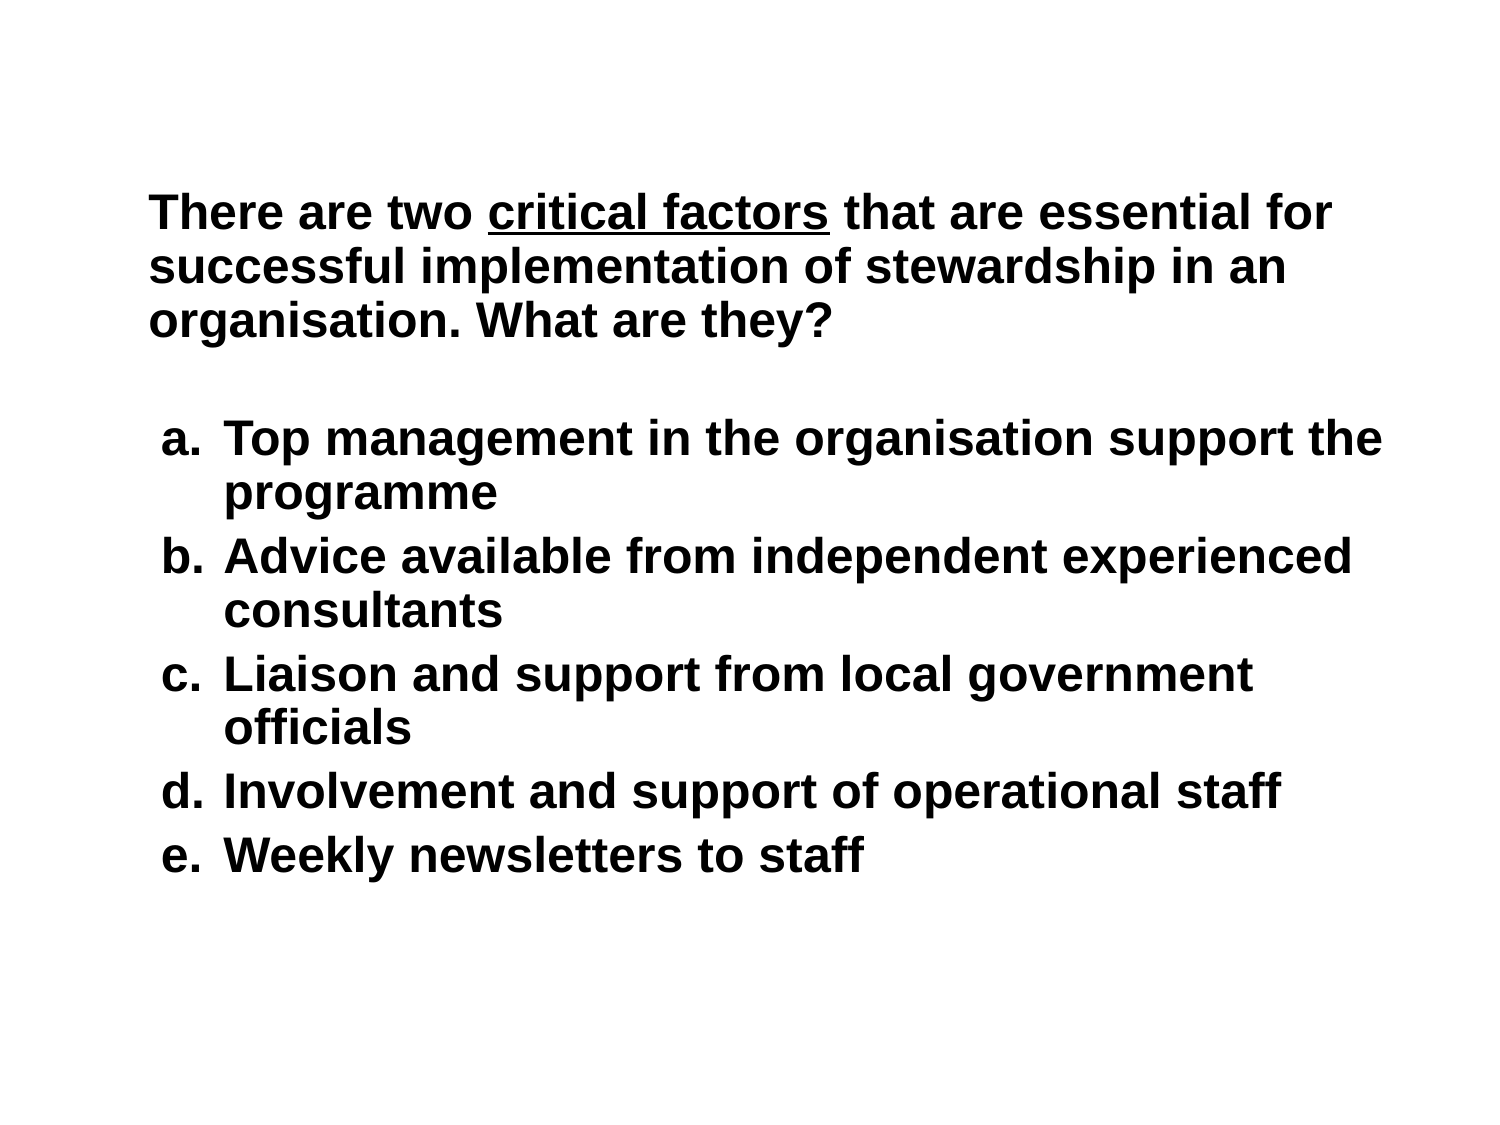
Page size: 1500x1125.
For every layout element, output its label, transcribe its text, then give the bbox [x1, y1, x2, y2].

list There are two critical factors that are essential for successful implementation of stewardship in an organisation. What are they? Top management in the organisation support the programme Advice available from independent experienced consultants Liaison and support from local government officials Involvement and support of operational staff Weekly newsletters to staff [70, 178, 1422, 922]
